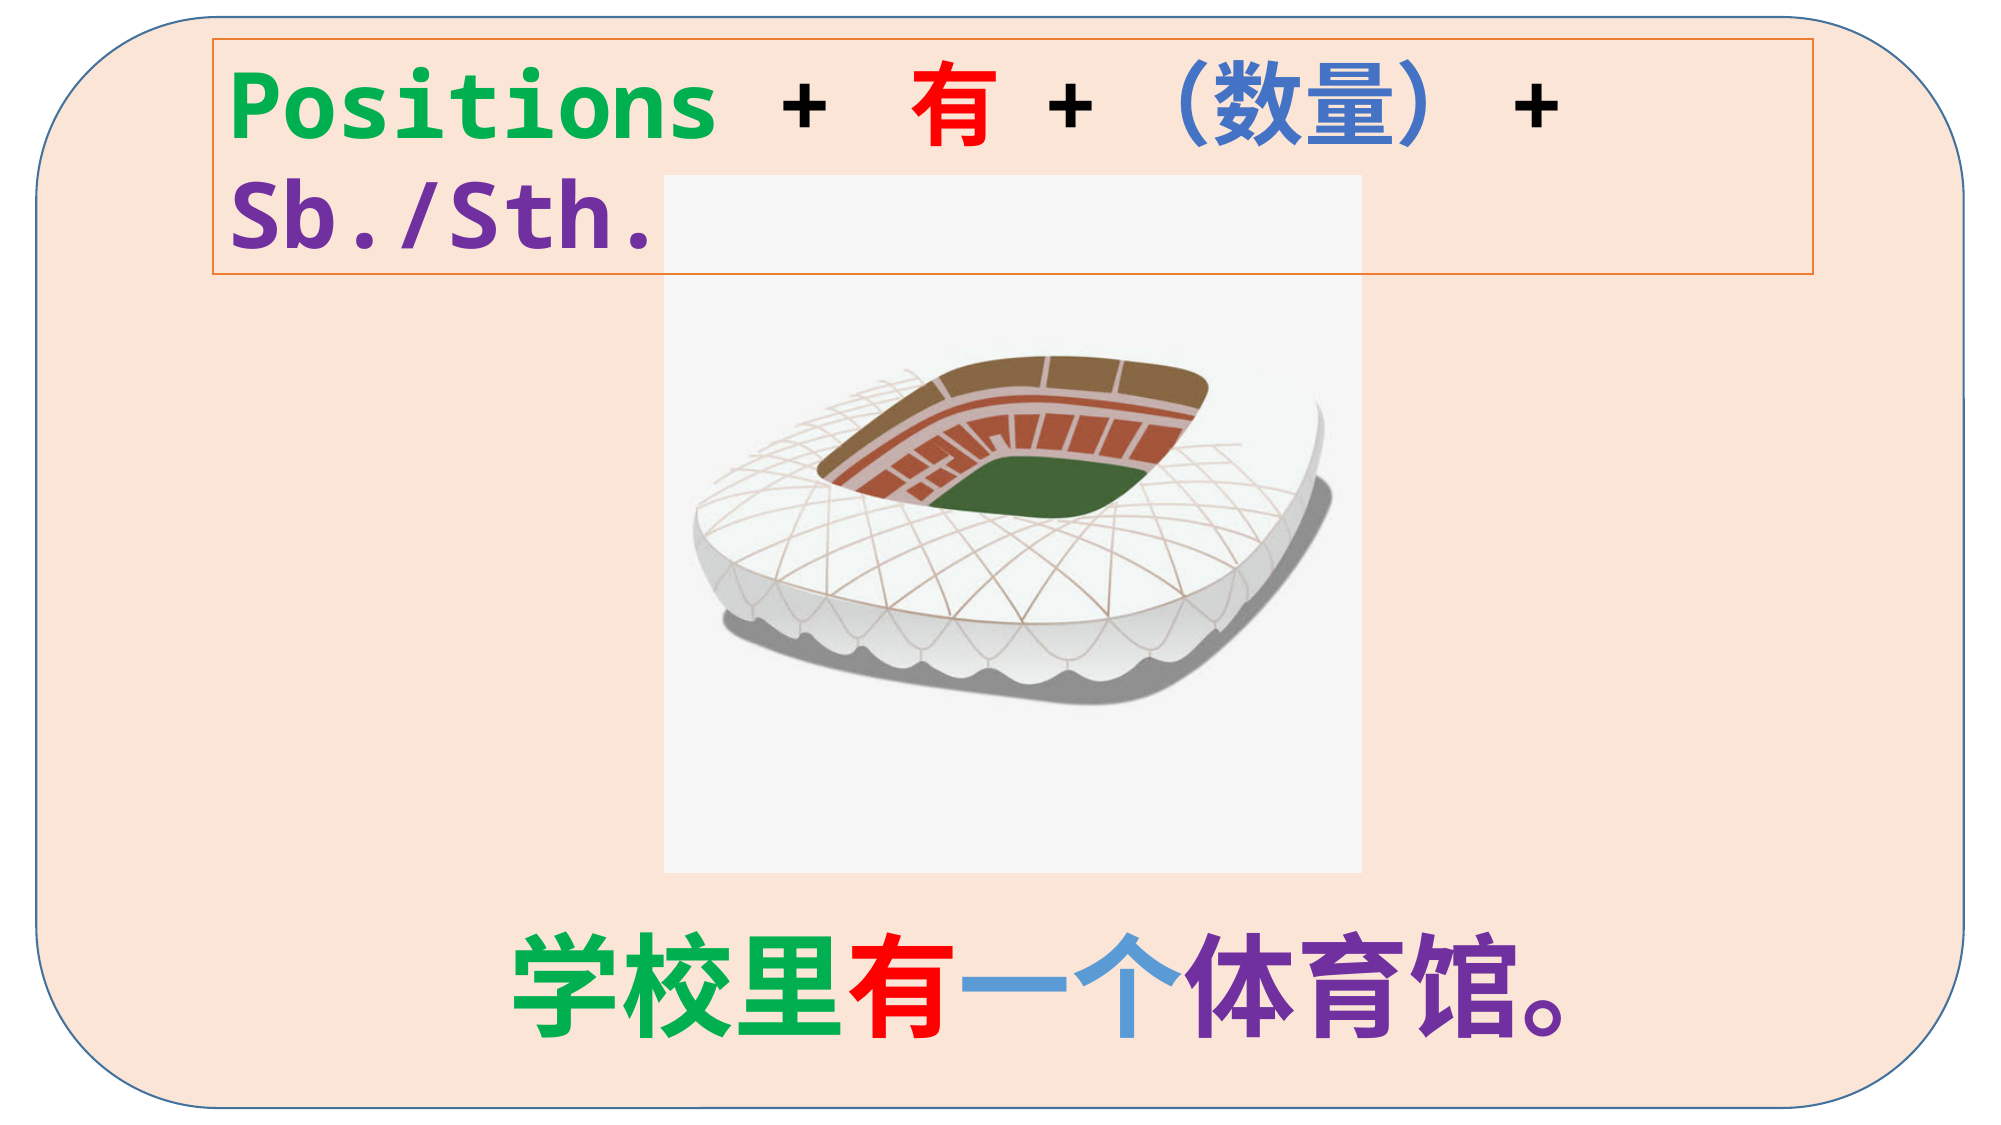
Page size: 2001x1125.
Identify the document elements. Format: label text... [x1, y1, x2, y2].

text_box 。 [35, 15, 1965, 1110]
picture [663, 175, 1362, 873]
text_box 学校里有一个体育馆。 [494, 908, 1724, 1059]
text_box Positions + 有 +（数量）+ Sb./Sth. [212, 38, 1814, 275]
